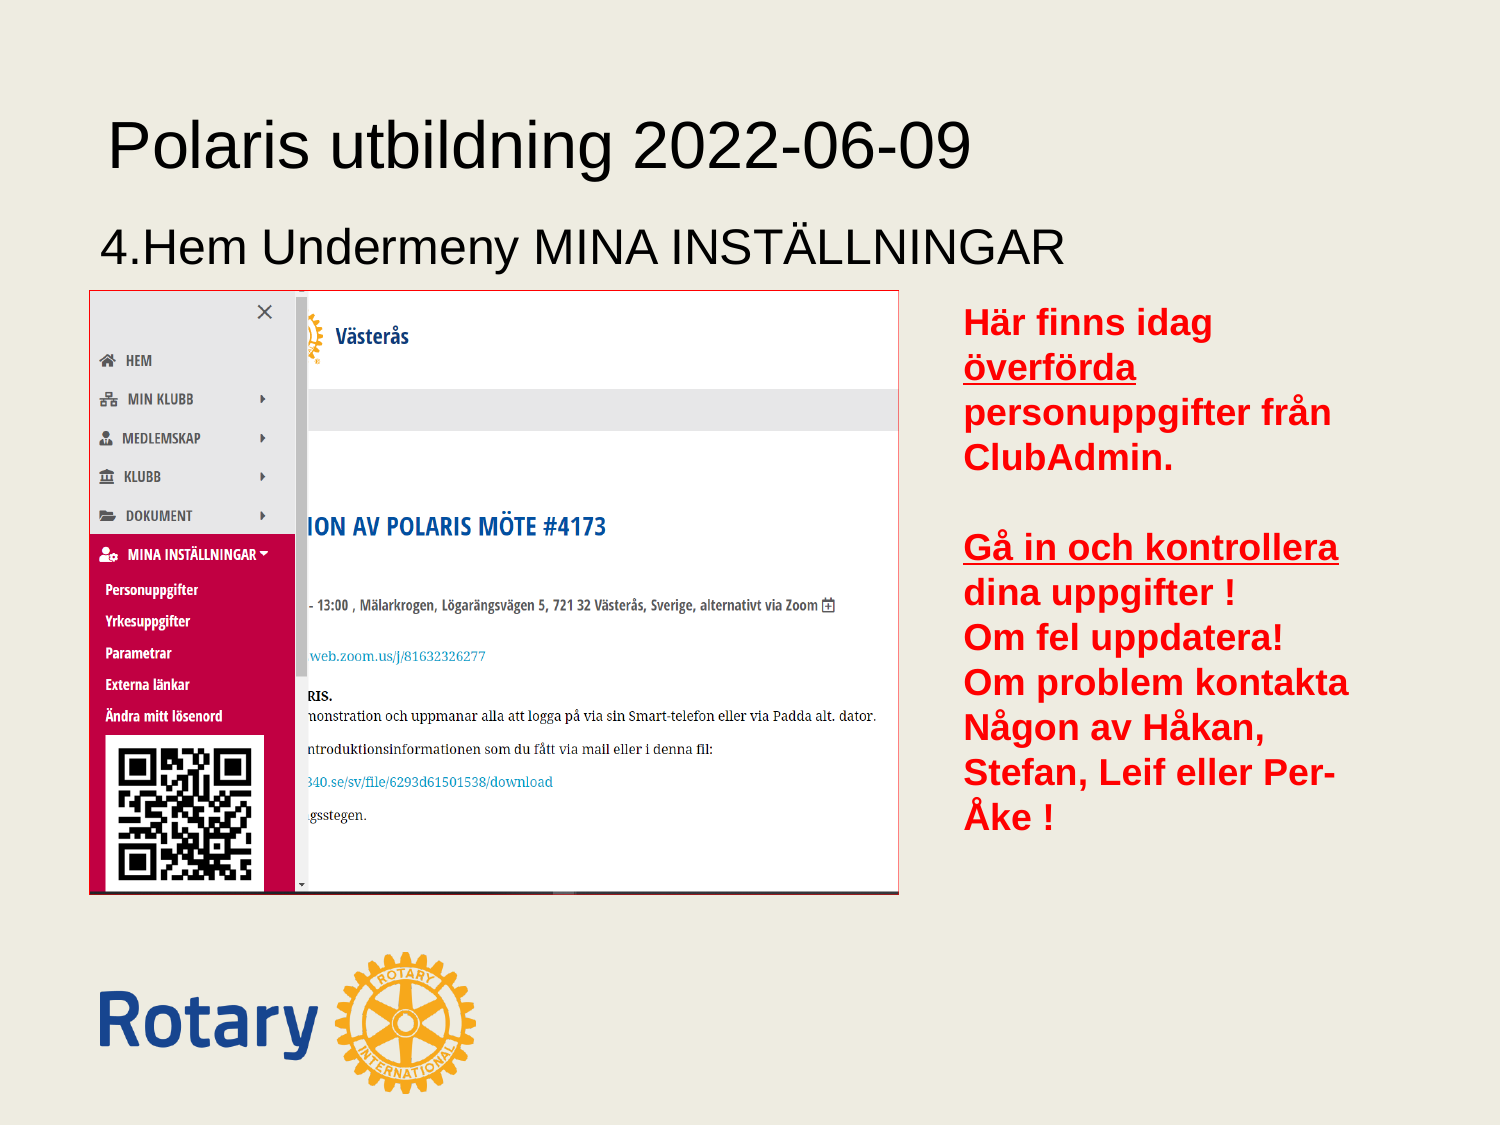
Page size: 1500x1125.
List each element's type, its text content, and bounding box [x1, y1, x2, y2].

text_box 4.Hem Undermeny MINA INSTÄLLNINGAR [71, 177, 1383, 282]
picture [88, 290, 899, 895]
picture [100, 952, 476, 1094]
text_box [76, 177, 1388, 372]
text_box Här finns idag överförda personuppgifter från ClubAdmin. Gå in och kontrollera dina uppgifter ! Om fel uppdatera! Om problem kontakta Någon av Håkan, Stefan, Leif eller Per-Åke ! [948, 290, 1405, 846]
text_box Polaris utbildning 2022-06-09 [92, 54, 989, 177]
